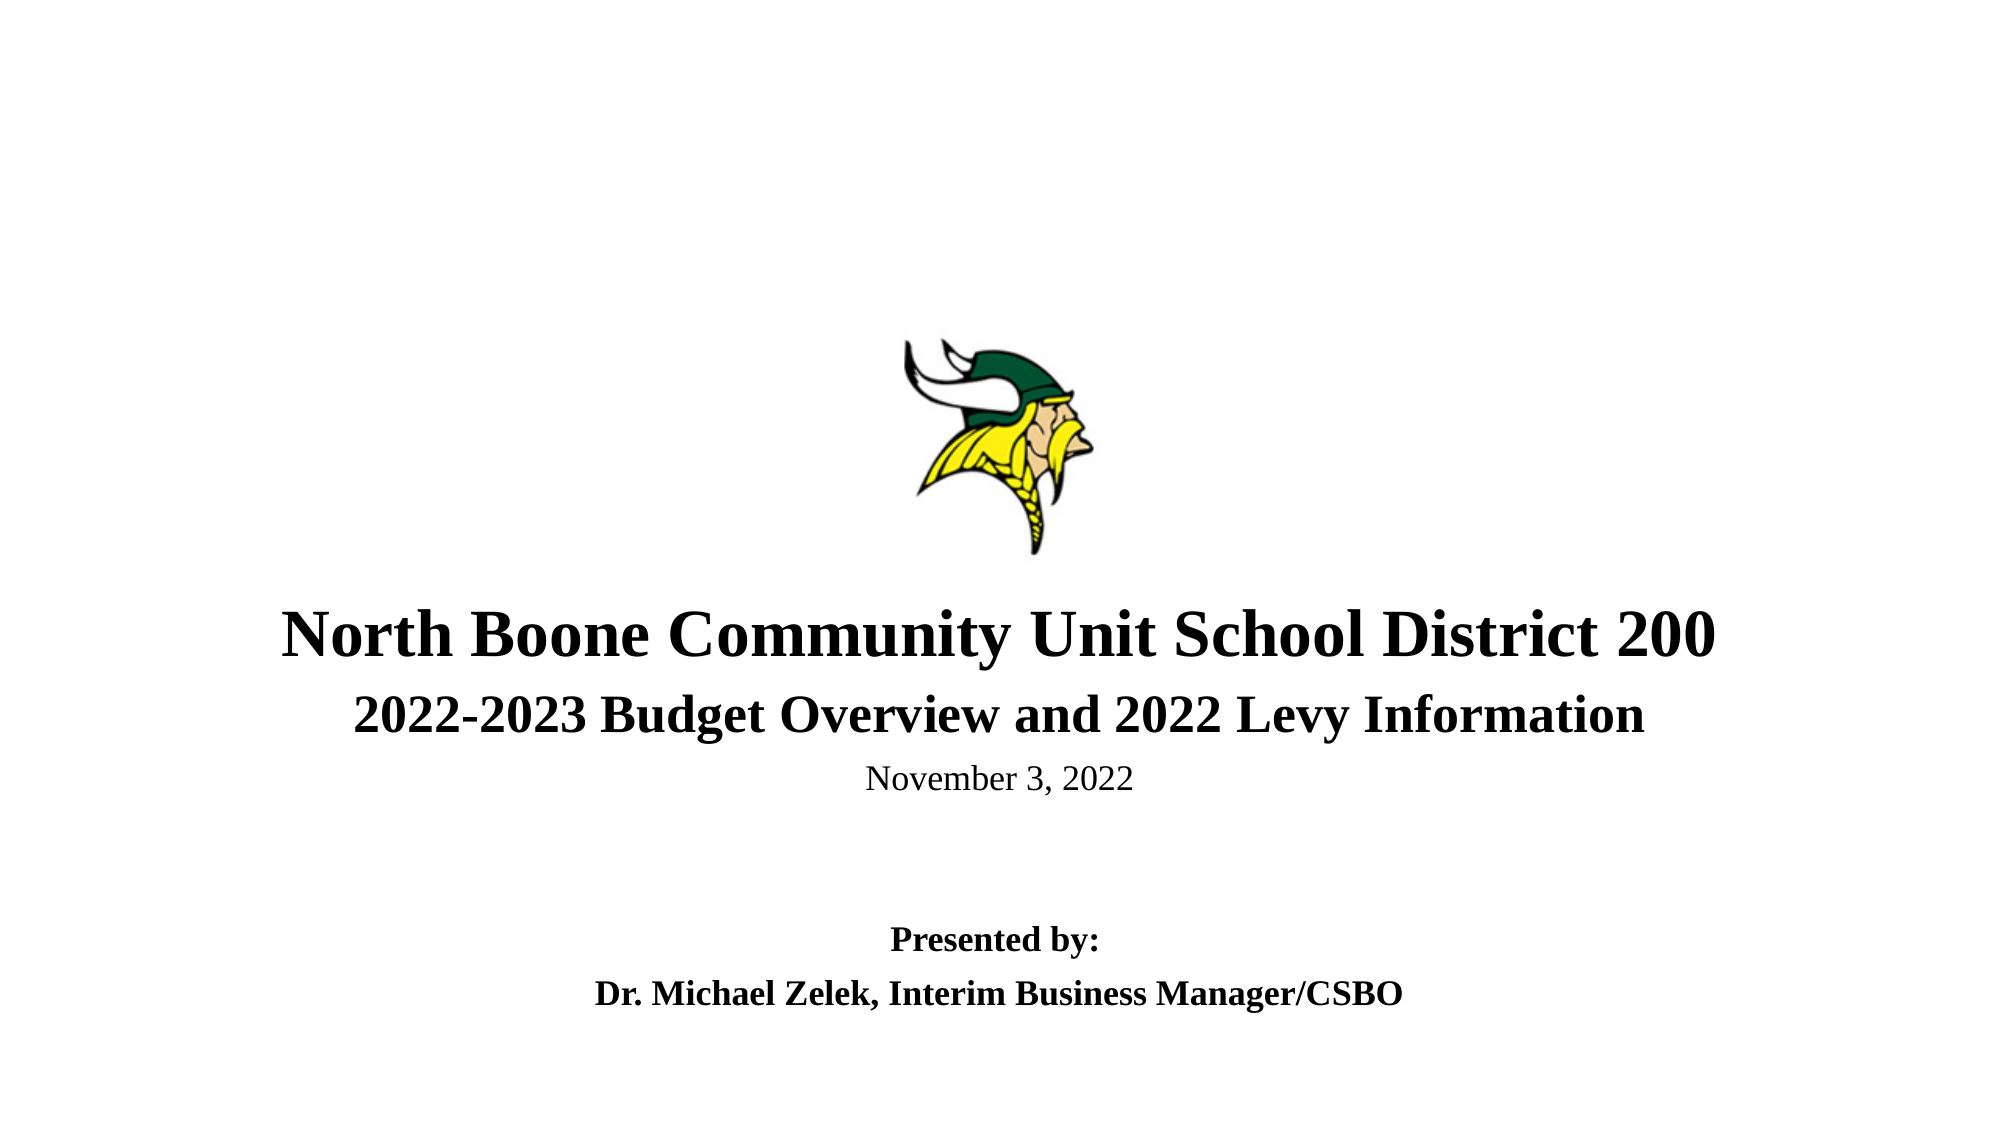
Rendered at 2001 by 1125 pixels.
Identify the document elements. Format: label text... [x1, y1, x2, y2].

picture [899, 328, 1100, 563]
subtitle North Boone Community Unit School District 200 2022-2023 Budget Overview and 2022 Levy Information November 3, 2022 Presented by: Dr. Michael Zelek, Interim Business Manager/CSBO [249, 590, 1750, 1032]
